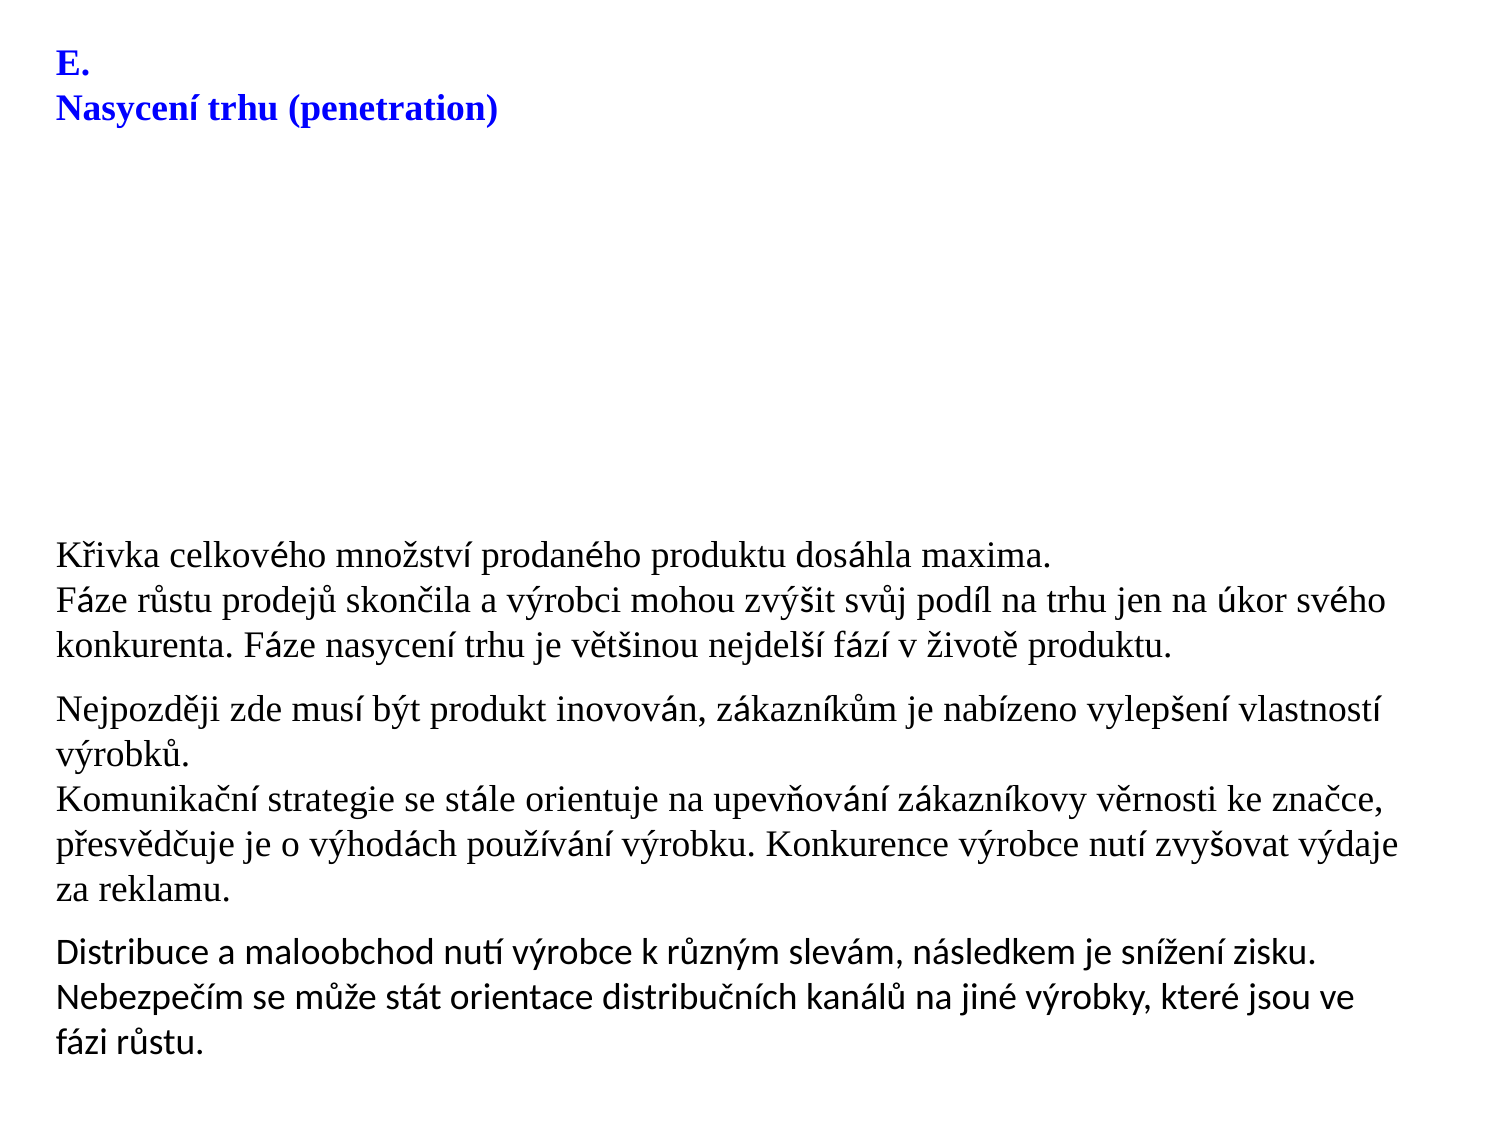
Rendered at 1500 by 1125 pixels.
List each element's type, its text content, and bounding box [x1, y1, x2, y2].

text_box E. Nasycení trhu (penetration) Křivka celkového množství prodaného produktu dosáhla maxima. Fáze růstu prodejů skončila a výrobci mohou zvýšit svůj podíl na trhu jen na úkor svého konkurenta. Fáze nasycení trhu je většinou nejdelší fází v životě produktu. Nejpozději zde musí být produkt inovován, zákazníkům je nabízeno vylepšení vlastností výrobků. Komunikační strategie se stále orientuje na upevňování zákazníkovy věrnosti ke značce, přesvědčuje je o výhodách používání výrobku. Konkurence výrobce nutí zvyšovat výdaje za reklamu. Distribuce a maloobchod nutí výrobce k různým slevám, následkem je snížení zisku. Nebezpečím se může stát orientace distribučních kanálů na jiné výrobky, které jsou ve fázi růstu. [41, 30, 1429, 1070]
